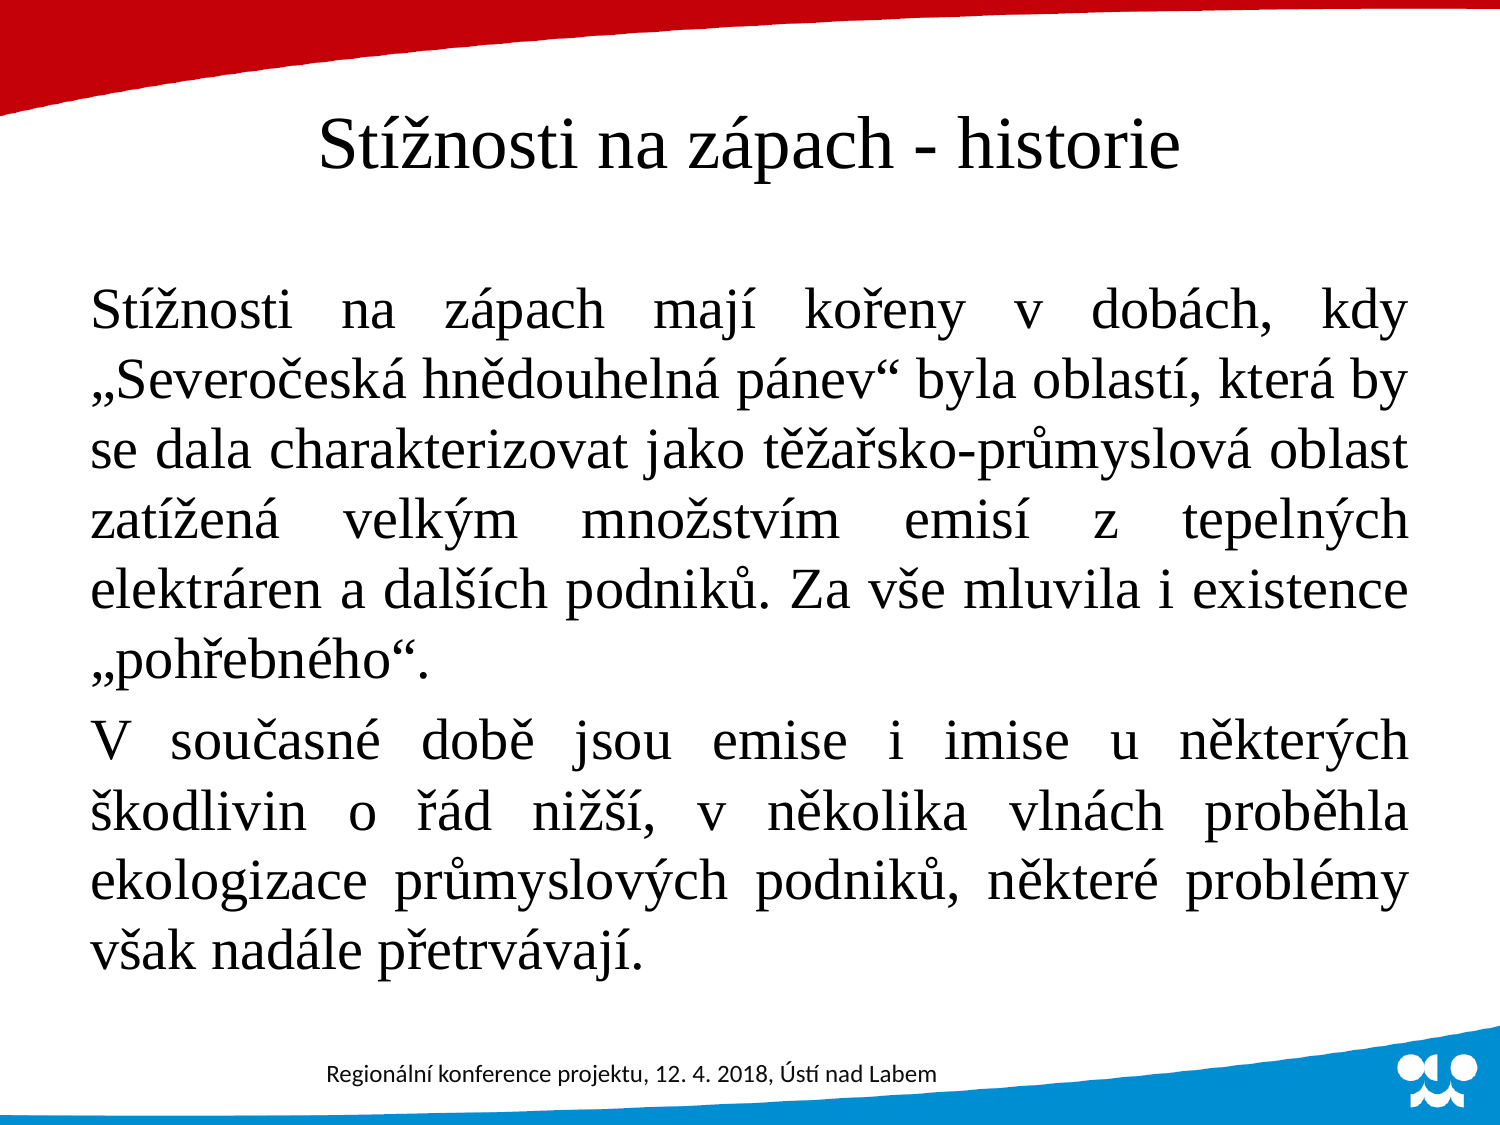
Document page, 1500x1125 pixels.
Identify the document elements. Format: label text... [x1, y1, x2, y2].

title Stížnosti na zápach - historie [75, 45, 1425, 233]
picture [0, 0, 1500, 1115]
footer Regionální konference projektu, 12. 4. 2018, Ústí nad Labem [277, 1042, 988, 1103]
picture [1411, 1086, 1463, 1107]
picture [1451, 1055, 1477, 1080]
list Stížnosti na zápach mají kořeny v dobách, kdy „Severočeská hnědouhelná pánev“ byla oblastí, která by se dala charakterizovat jako těžařsko-průmyslová oblast zatížená velkým množstvím emisí z tepelných elektráren a dalších podniků. Za vše mluvila i existence „pohřebného“. V současné době jsou emise i imise u některých škodlivin o řád nižší, v několika vlnách proběhla ekologizace průmyslových podniků, některé problémy však nadále přetrvávají. [75, 262, 1425, 1005]
picture [1398, 1055, 1437, 1080]
